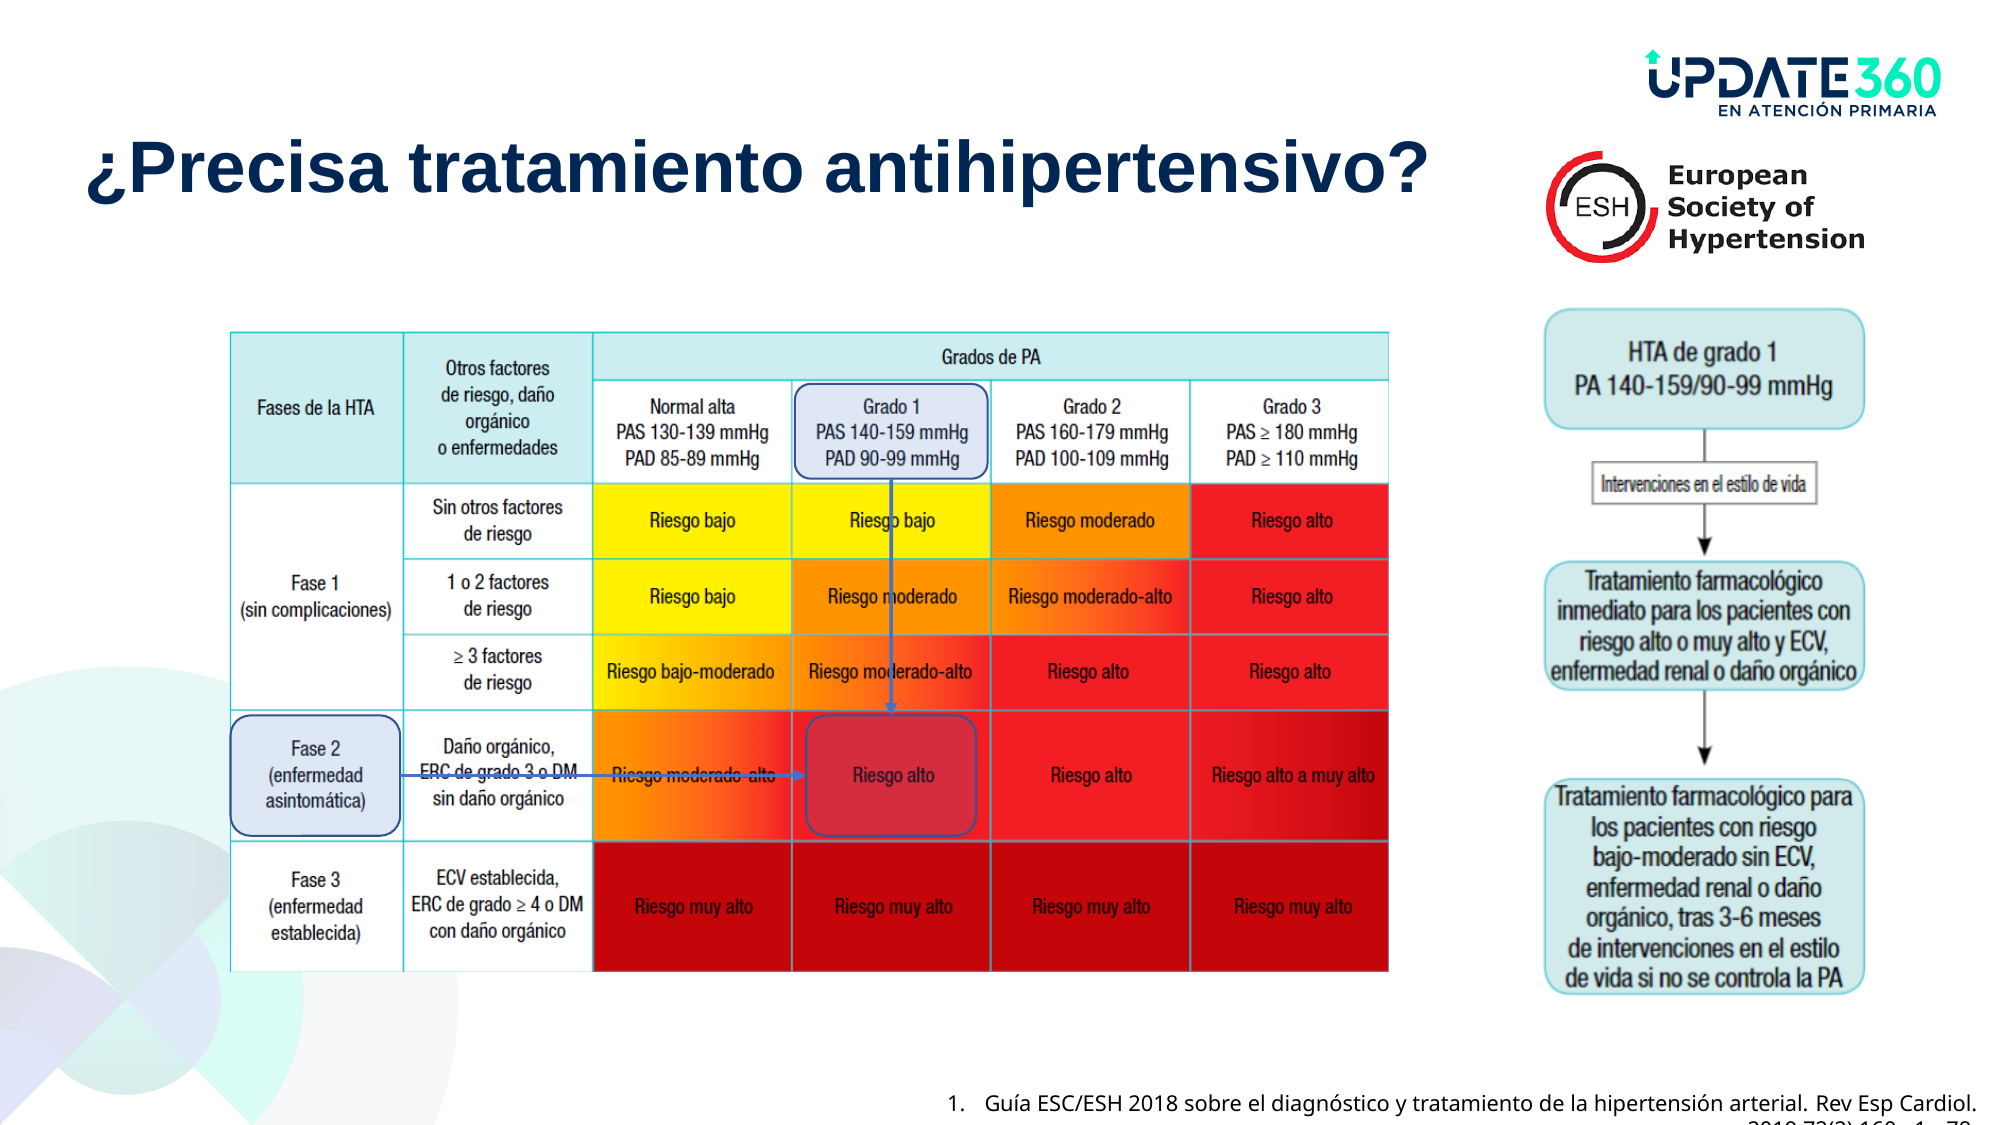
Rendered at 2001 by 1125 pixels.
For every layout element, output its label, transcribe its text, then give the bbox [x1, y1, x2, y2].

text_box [229, 330, 1389, 973]
title ¿Precisa tratamiento antihipertensivo? [69, 59, 1589, 278]
text_box Guía ESC/ESH 2018 sobre el diagnóstico y tratamiento de la hipertensión arterial. Rev Esp Cardiol. 2019;72(2):160.e1-e78 [784, 1082, 1993, 1125]
picture [0, 0, 2001, 1125]
